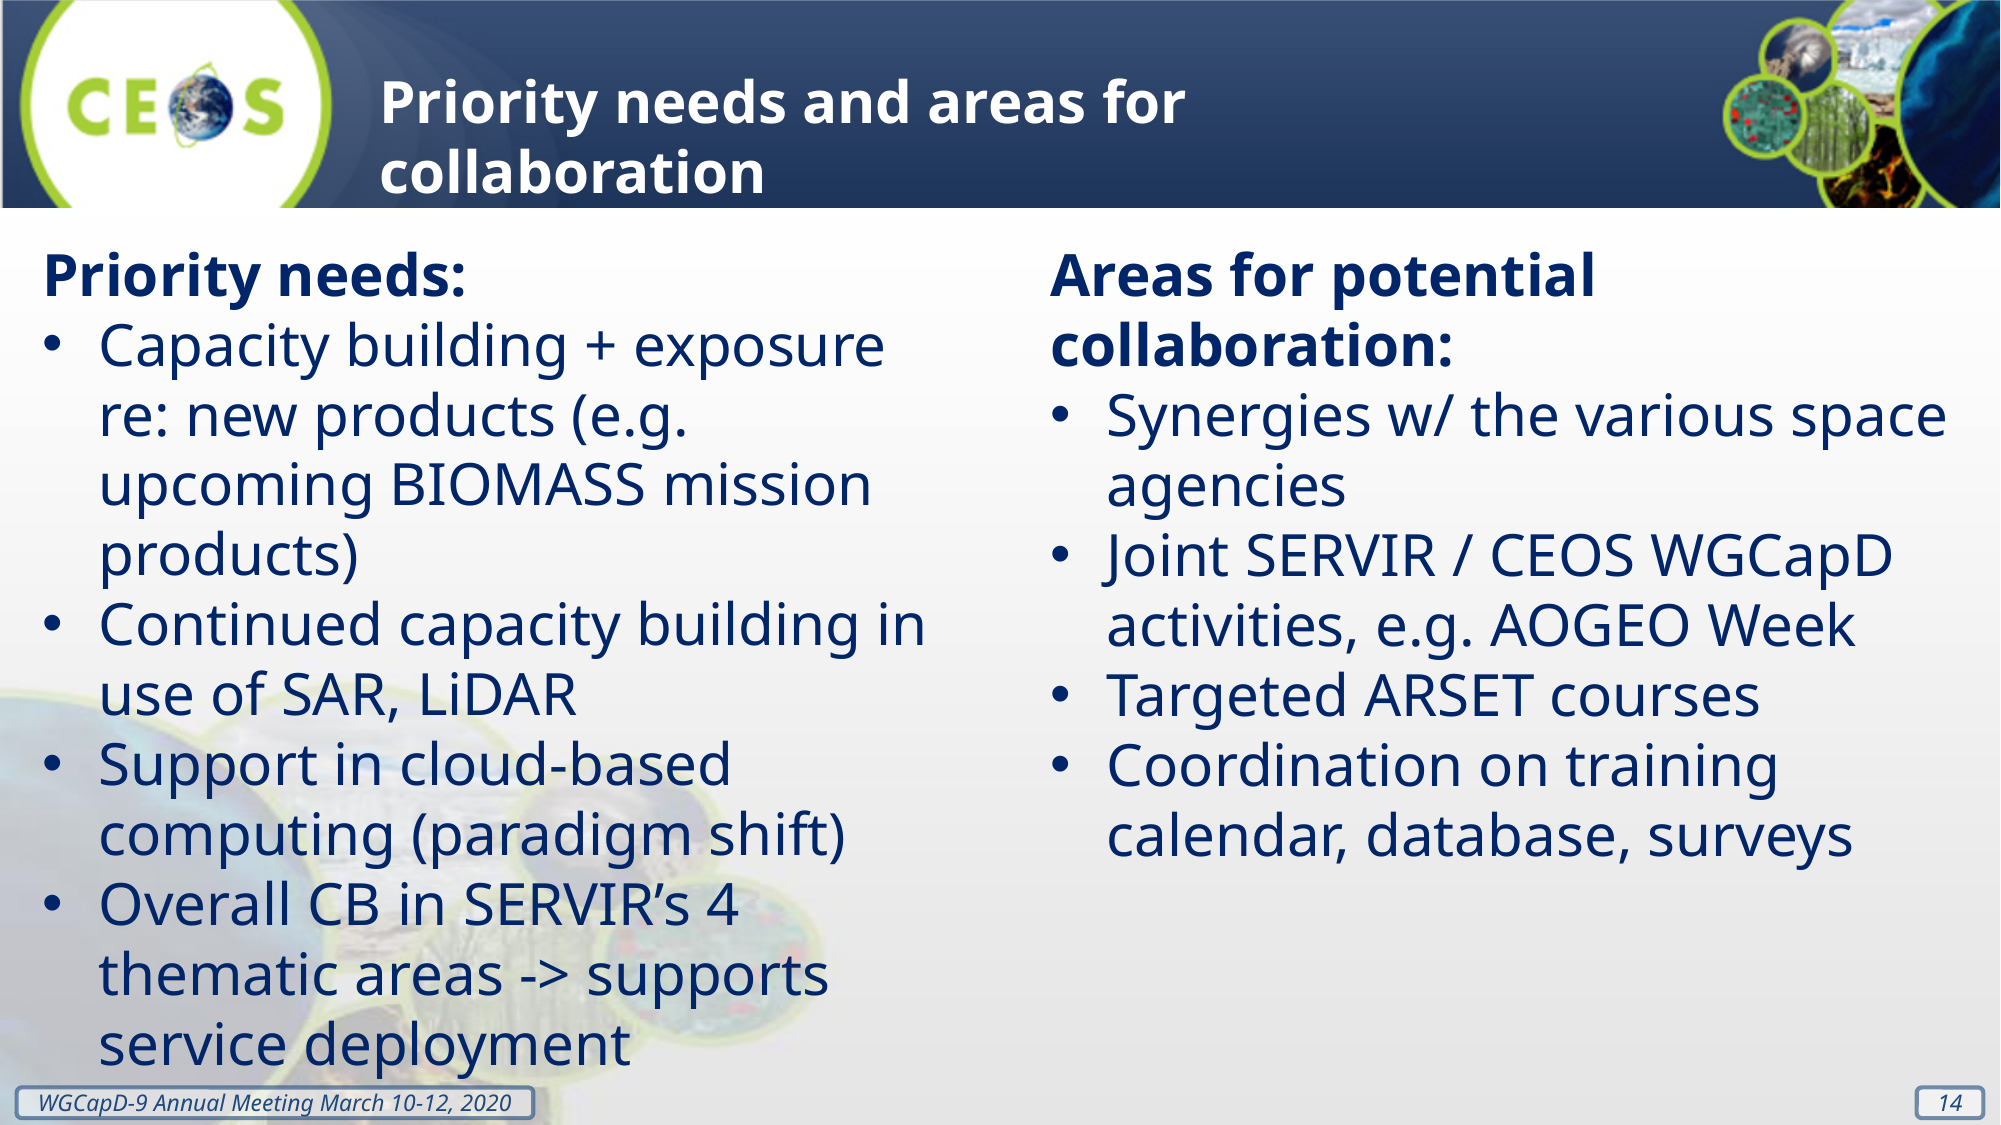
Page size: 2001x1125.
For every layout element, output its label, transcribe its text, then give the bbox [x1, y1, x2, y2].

list Priority needs: Capacity building + exposure re: new products (e.g. upcoming BIOMASS mission products) Continued capacity building in use of SAR, LiDAR Support in cloud-based computing (paradigm shift) Overall CB in SERVIR’s 4 thematic areas -> supports service deployment [27, 230, 974, 1068]
list Priority needs and areas for collaboration [364, 58, 1561, 146]
text_box Areas for potential collaboration: Synergies w/ the various space agencies Joint SERVIR / CEOS WGCapD activities, e.g. AOGEO Week Targeted ARSET courses Coordination on training calendar, database, surveys [1035, 230, 1982, 1068]
slide_number 14 [1914, 1085, 1986, 1121]
picture [0, 0, 2001, 1125]
